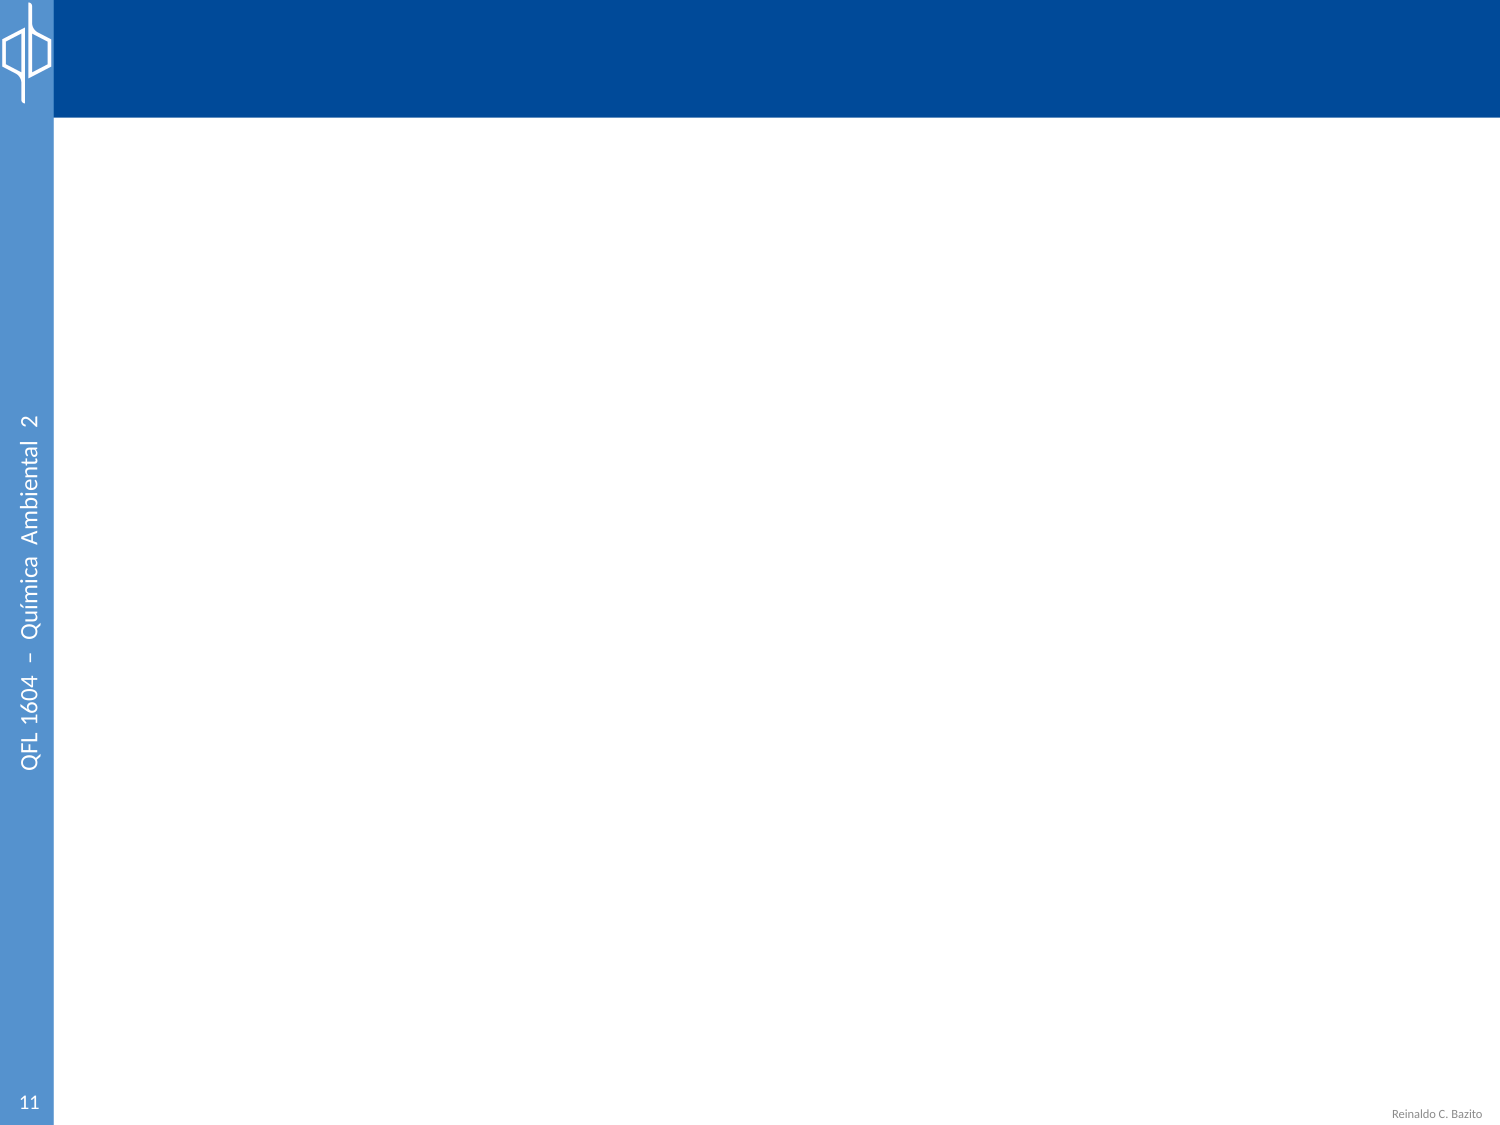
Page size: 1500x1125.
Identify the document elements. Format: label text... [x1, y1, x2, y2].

footer Reinaldo C. Bazito [1356, 1102, 1500, 1125]
picture [0, 0, 1500, 1125]
slide_number 11 [0, 1081, 55, 1121]
